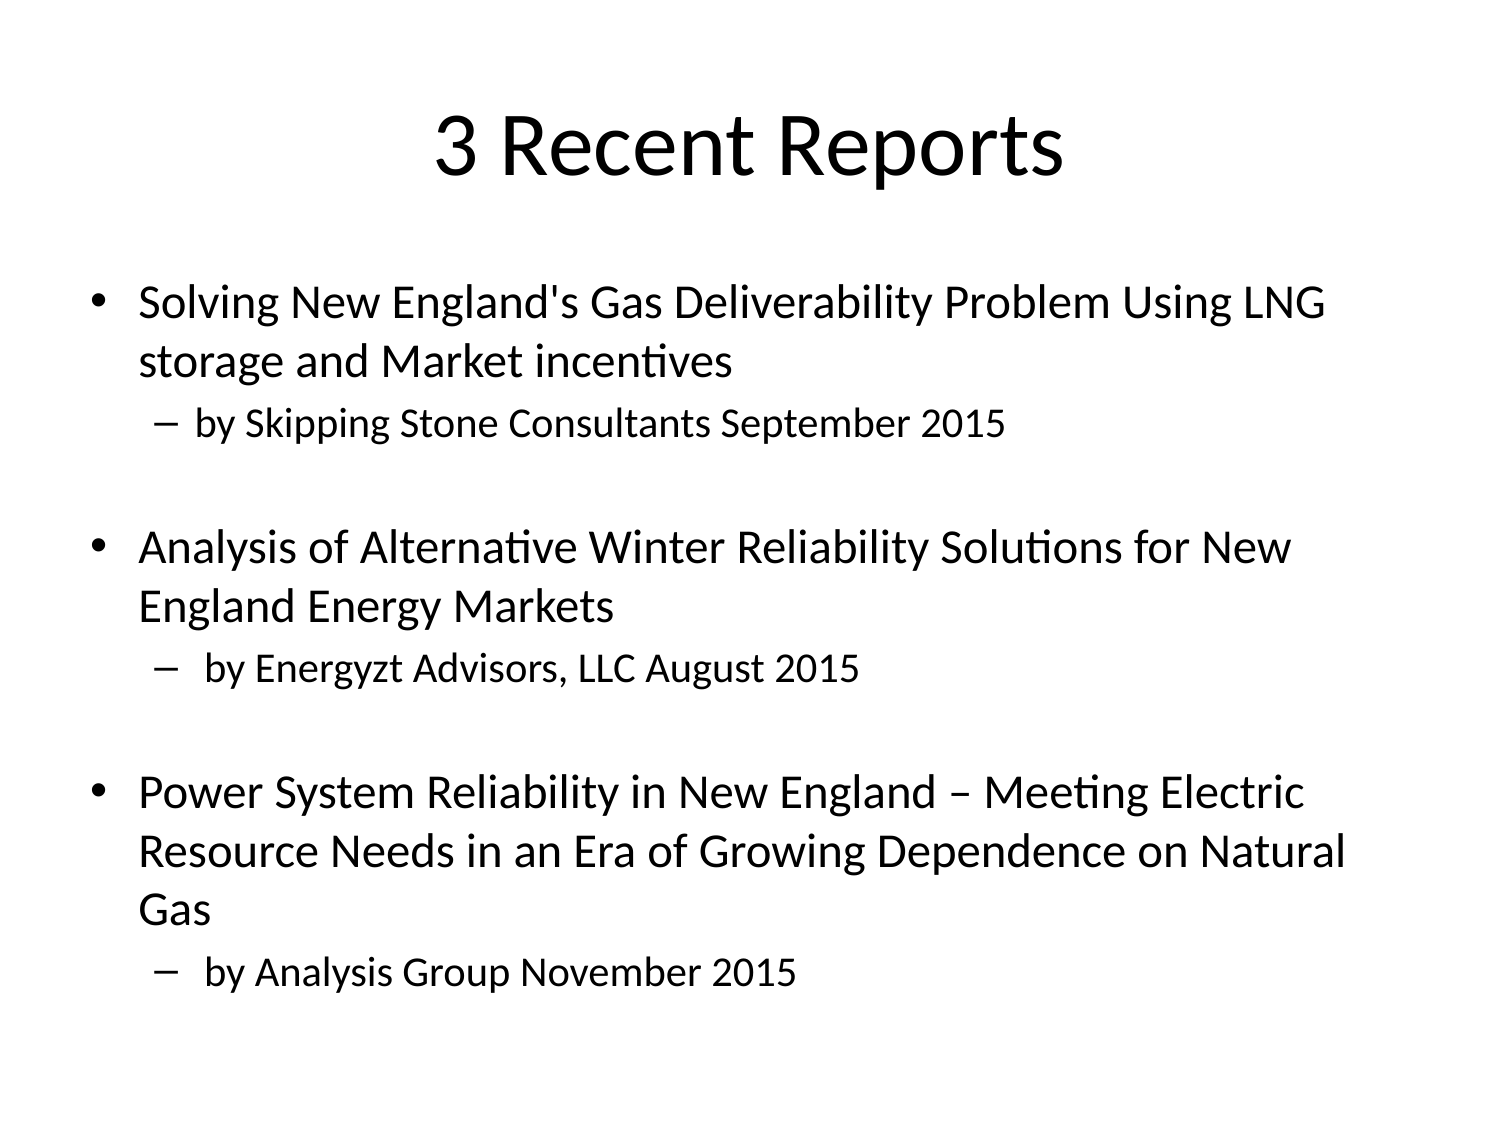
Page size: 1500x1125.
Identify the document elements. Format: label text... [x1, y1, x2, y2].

title 3 Recent Reports [75, 45, 1425, 233]
list Solving New England's Gas Deliverability Problem Using LNG storage and Market incentives by Skipping Stone Consultants September 2015 Analysis of Alternative Winter Reliability Solutions for New England Energy Markets by Energyzt Advisors, LLC August 2015 Power System Reliability in New England – Meeting Electric Resource Needs in an Era of Growing Dependence on Natural Gas by Analysis Group November 2015 [75, 262, 1425, 1005]
